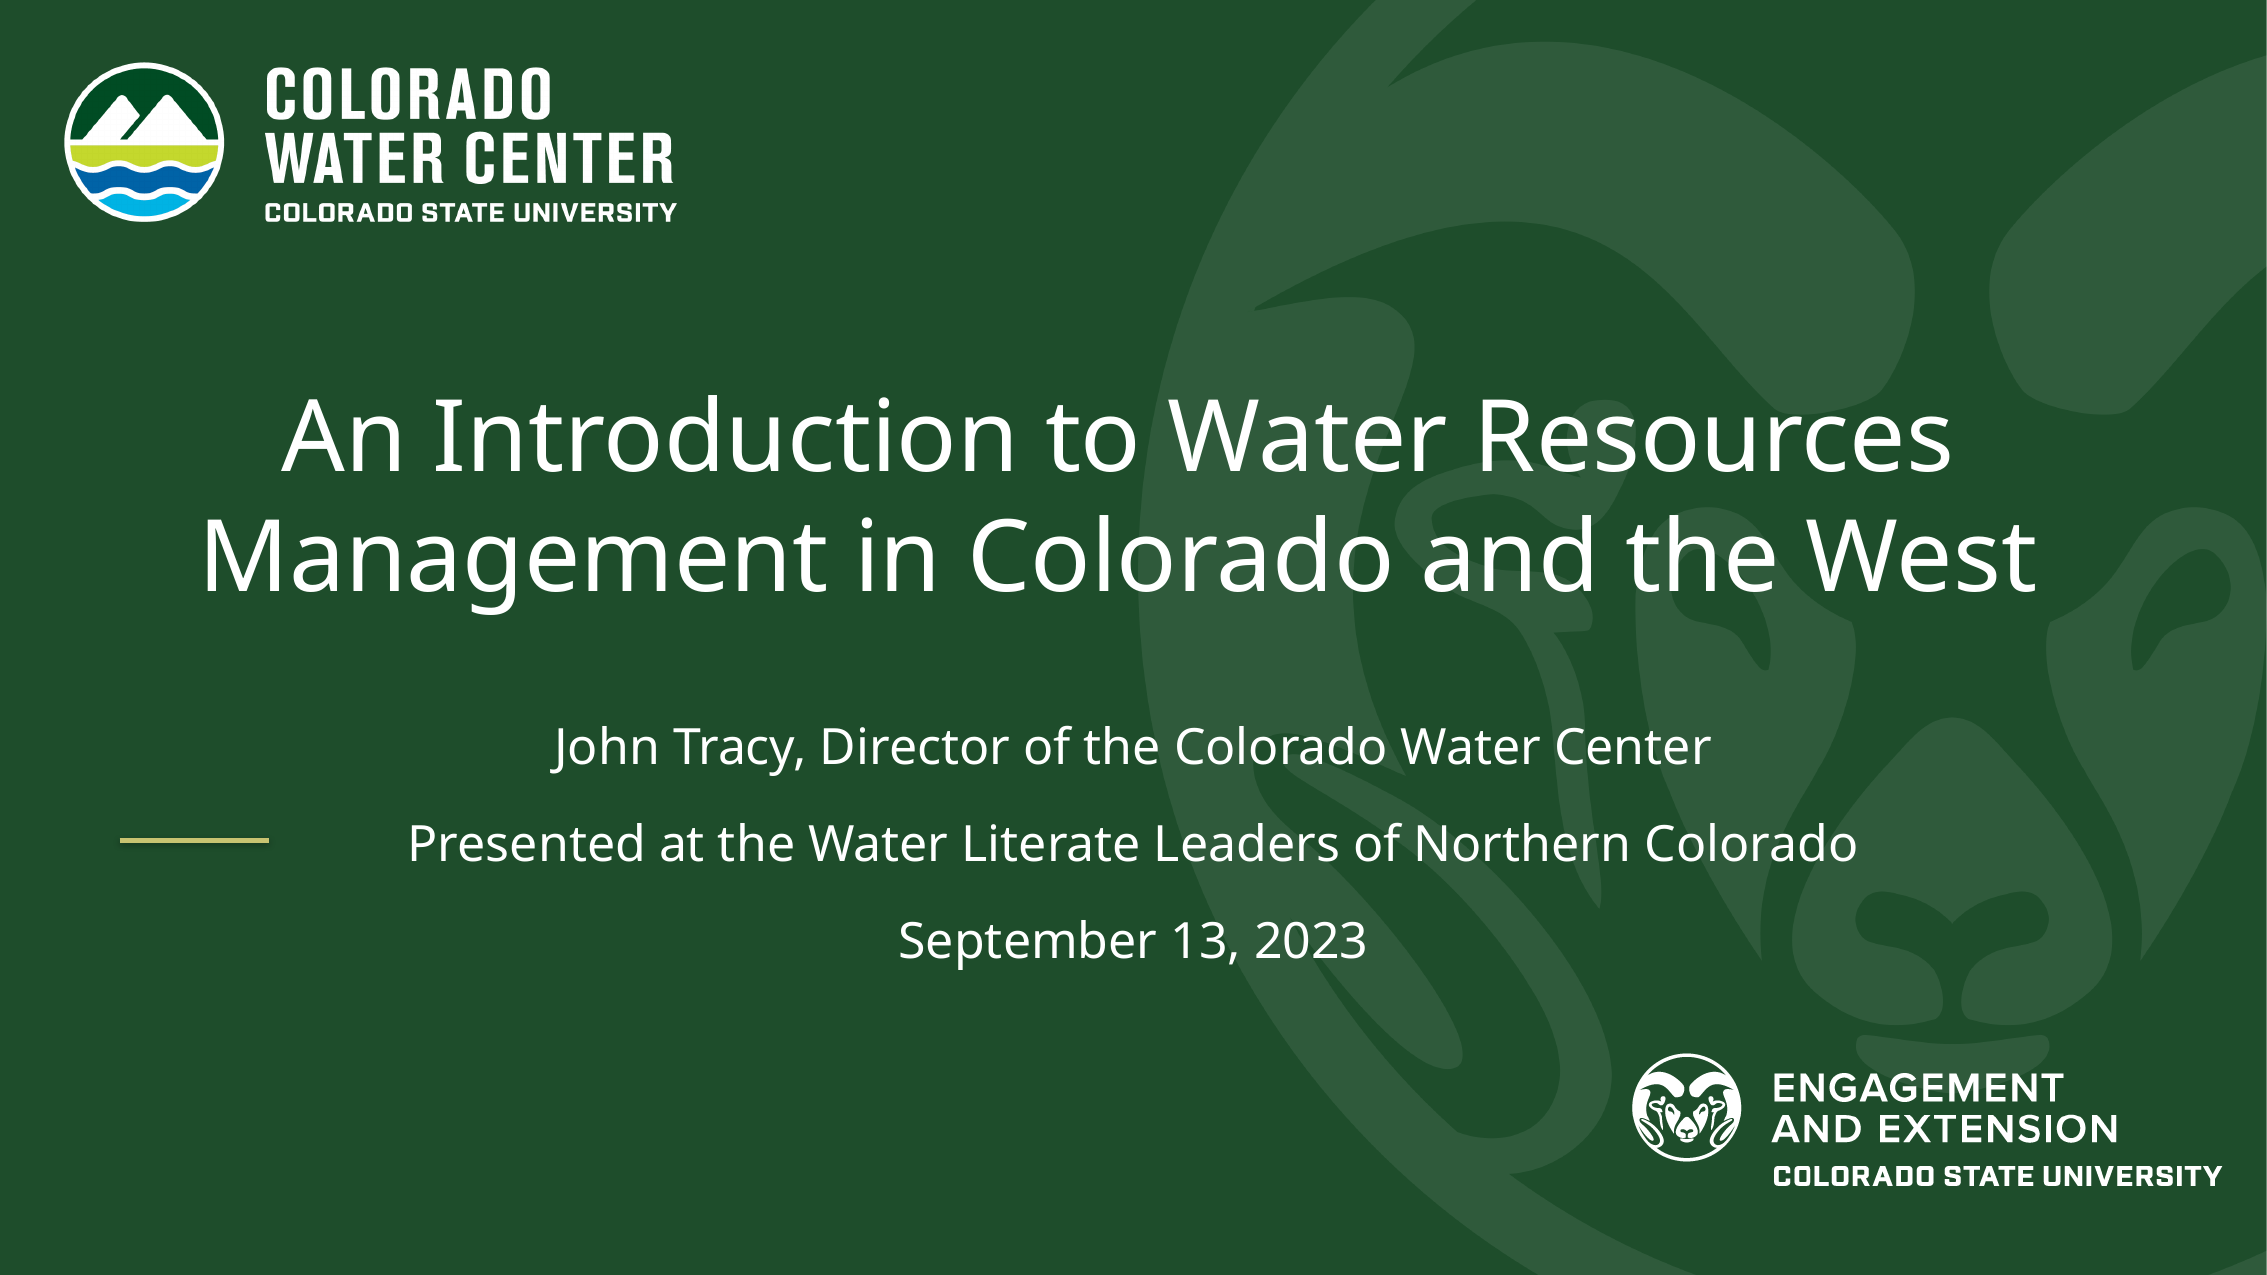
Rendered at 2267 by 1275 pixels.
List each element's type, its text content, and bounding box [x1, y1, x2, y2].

list An Introduction to Water Resources Management in Colorado and the West [88, 356, 2149, 630]
list John Tracy, Director of the Colorado Water Center Presented at the Water Literate Leaders of Northern Colorado September 13, 2023 [103, 687, 2164, 979]
picture [1581, 1002, 2267, 1231]
picture [64, 61, 677, 223]
